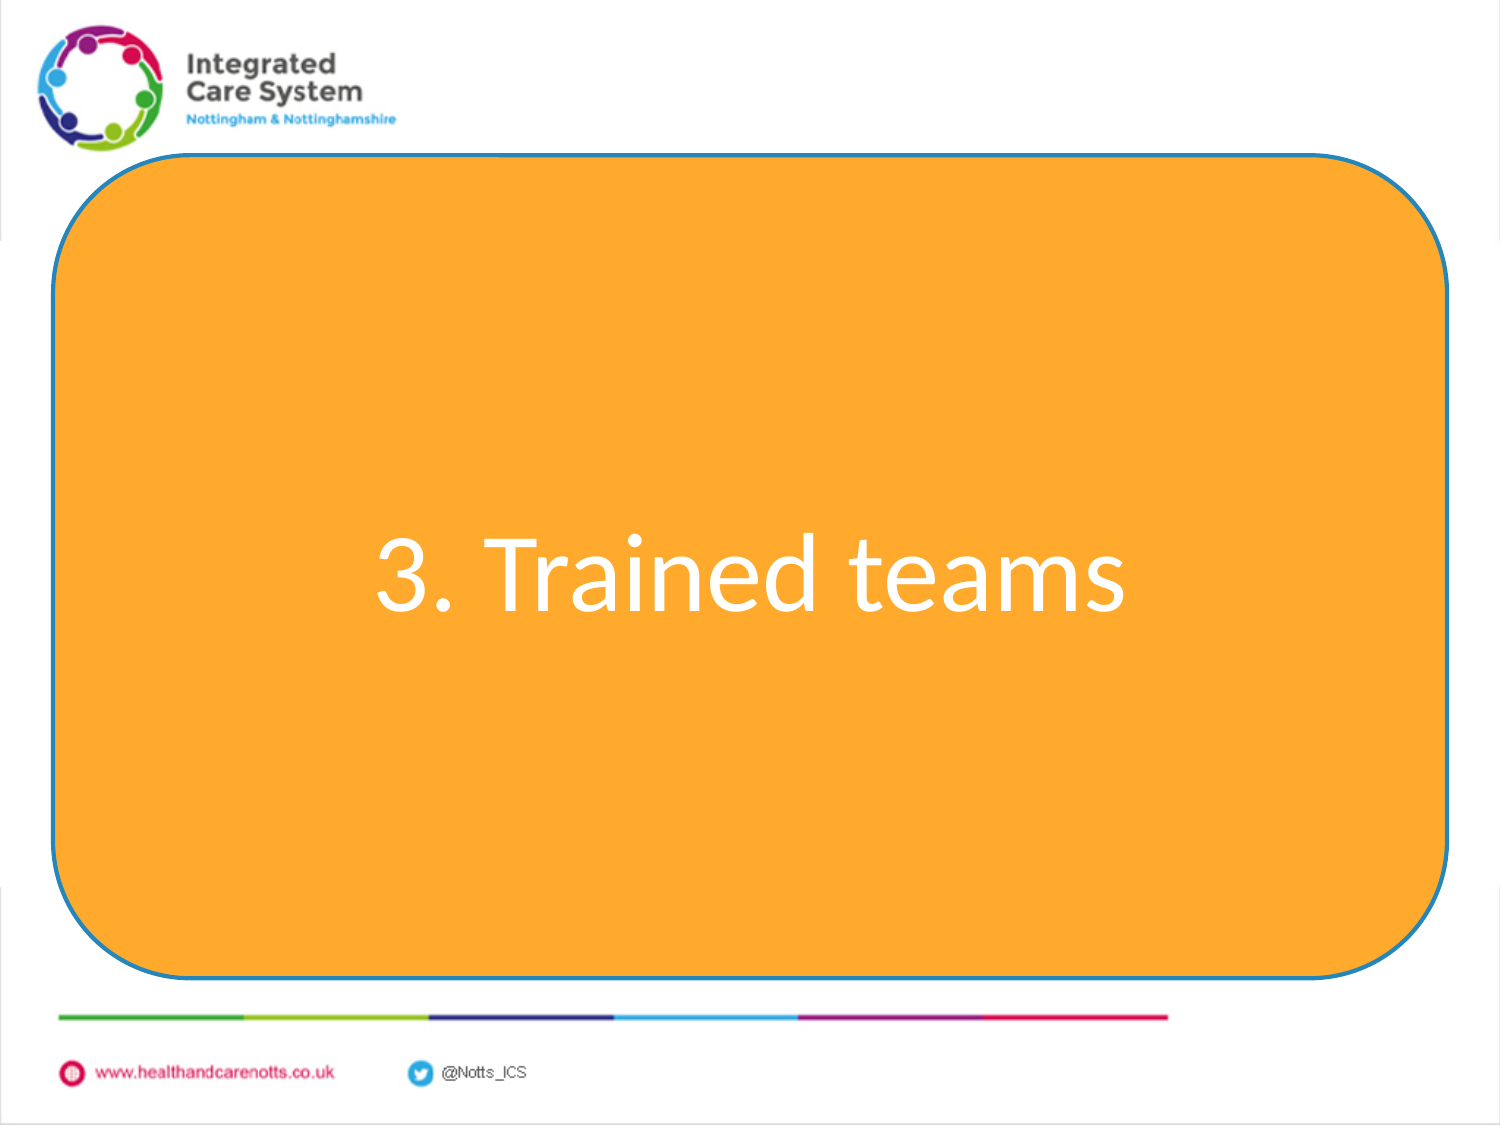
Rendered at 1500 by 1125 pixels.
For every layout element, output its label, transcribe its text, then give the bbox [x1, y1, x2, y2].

picture [0, 0, 1500, 1125]
text_box 3. Trained teams [53, 155, 1447, 979]
